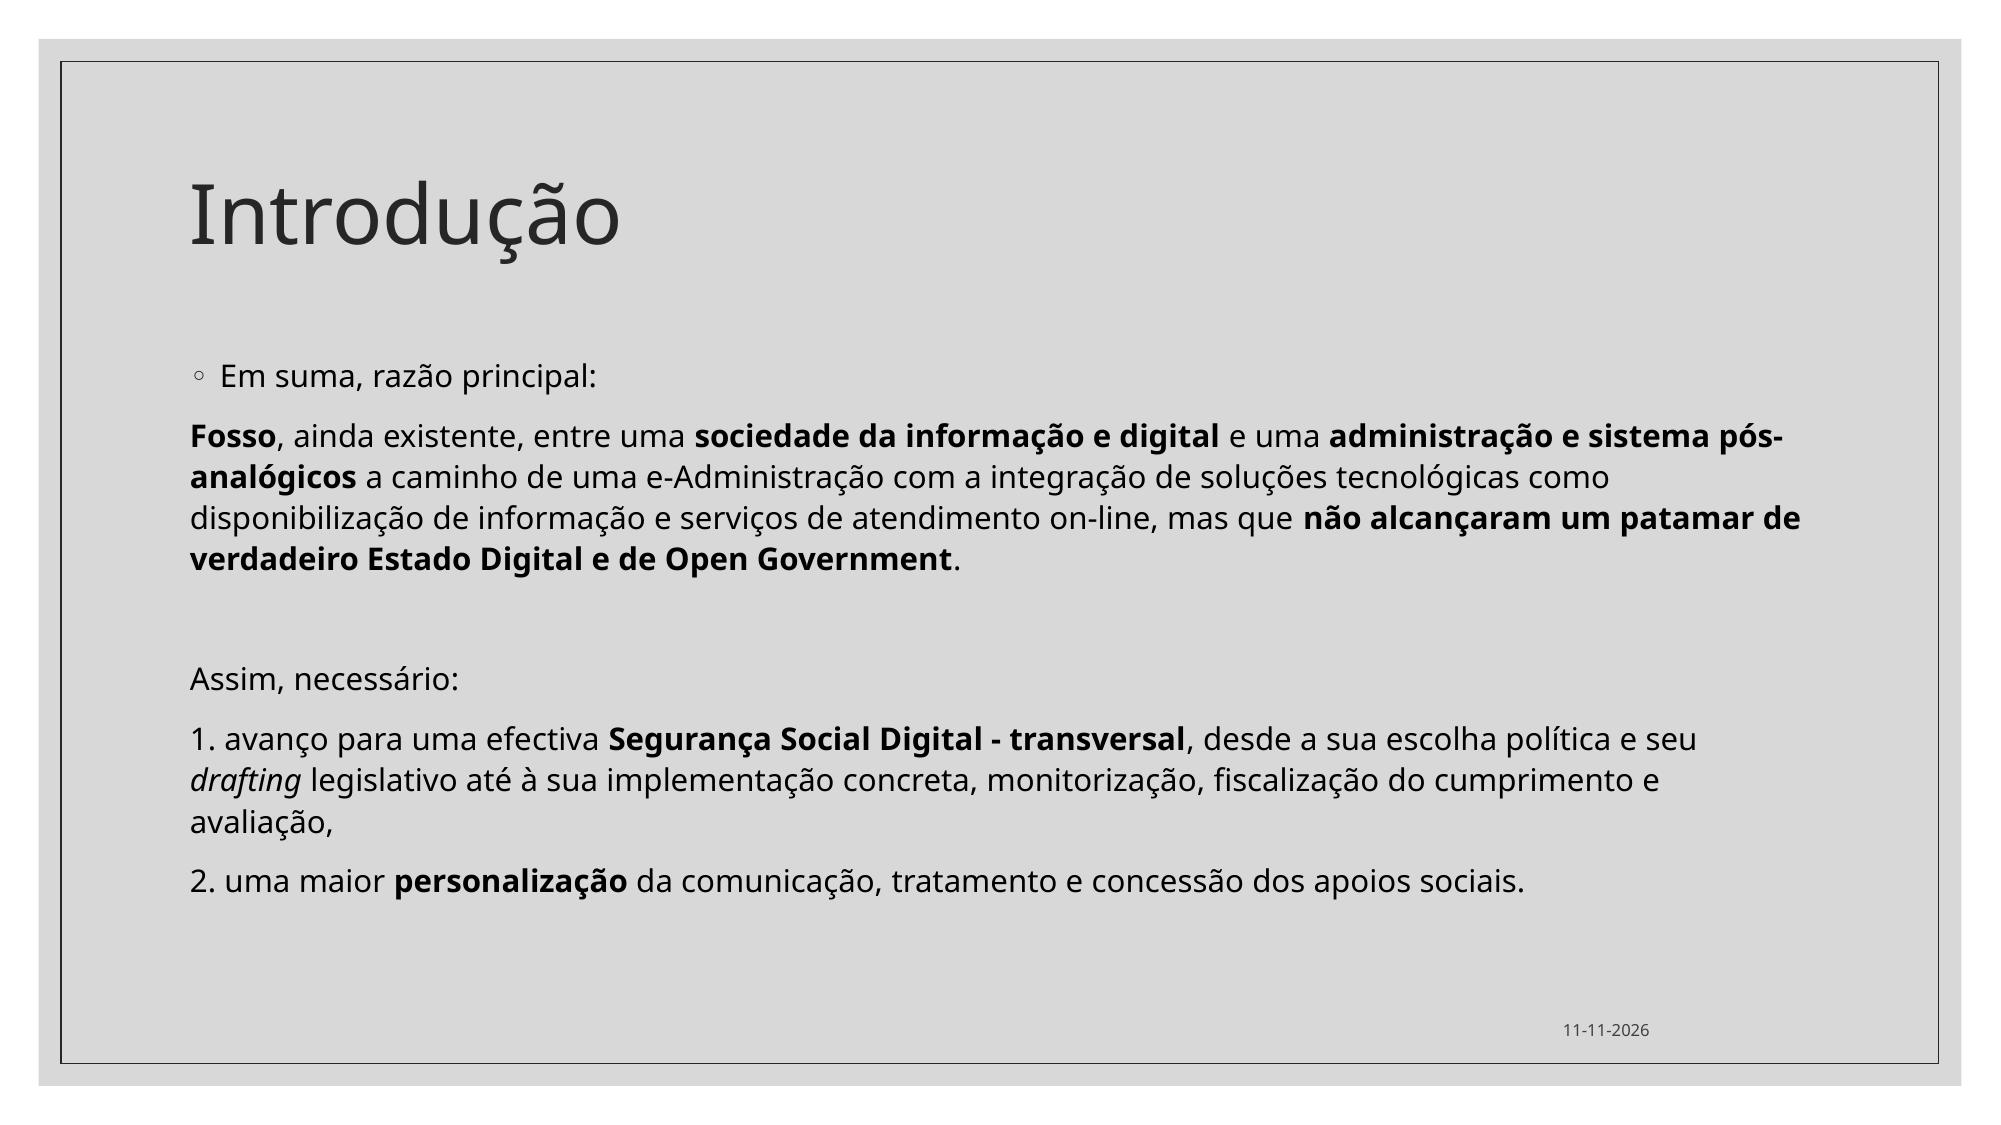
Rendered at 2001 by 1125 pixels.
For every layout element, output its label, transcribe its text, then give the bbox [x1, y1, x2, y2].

list Em suma, razão principal: Fosso, ainda existente, entre uma sociedade da informação e digital e uma administração e sistema pós-analógicos a caminho de uma e-Administração com a integração de soluções tecnológicas como disponibilização de informação e serviços de atendimento on-line, mas que não alcançaram um patamar de verdadeiro Estado Digital e de Open Government. Assim, necessário: 1. avanço para uma efectiva Segurança Social Digital - transversal, desde a sua escolha política e seu drafting legislativo até à sua implementação concreta, monitorização, fiscalização do cumprimento e avaliação, 2. uma maior personalização da comunicação, tratamento e concessão dos apoios sociais. [174, 345, 1825, 977]
title Introdução [174, 105, 1825, 331]
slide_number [1190, 990, 1665, 1050]
